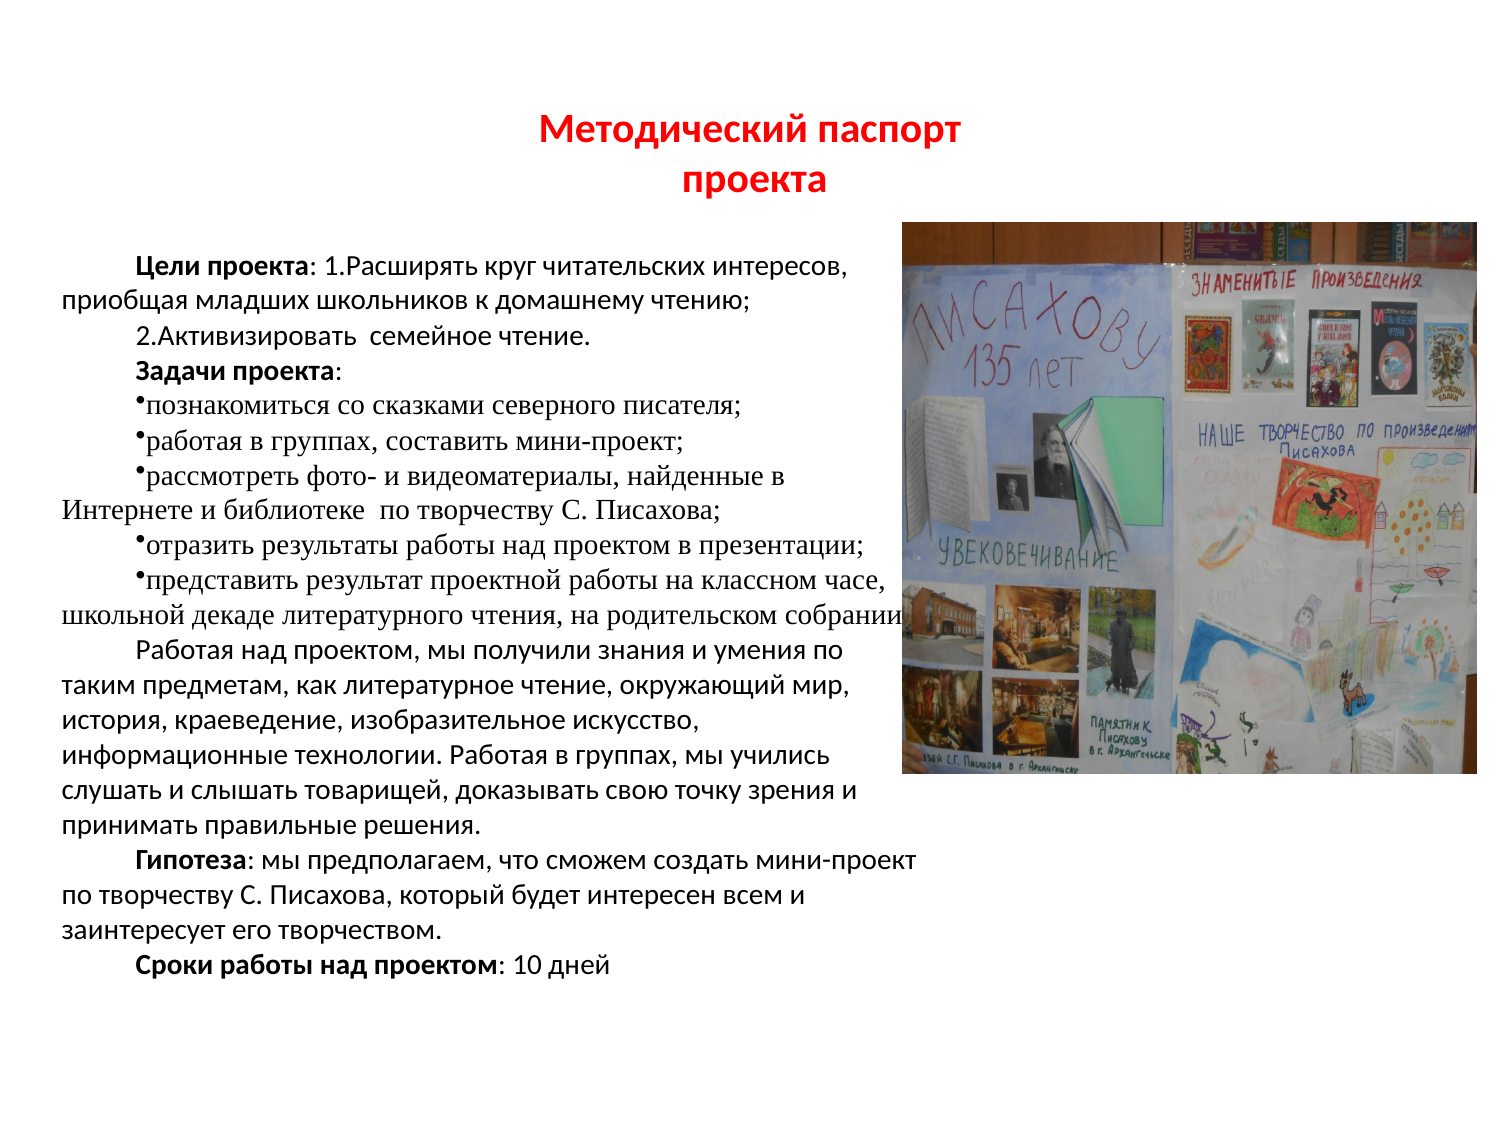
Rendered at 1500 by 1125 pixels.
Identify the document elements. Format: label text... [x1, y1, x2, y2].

picture [902, 222, 1477, 774]
text_box Методический паспорт проекта [421, 93, 1079, 209]
text_box Цели проекта: 1.Расширять круг читательских интересов, приобщая младших школьников к домашнему чтению; 2.Активизировать семейное чтение. Задачи проекта: познакомиться со сказками северного писателя; работая в группах, составить мини-проект; рассмотреть фото- и видеоматериалы, найденные в Интернете и библиотеке по творчеству С. Писахова; отразить результаты работы над проектом в презентации; представить результат проектной работы на классном часе, школьной декаде литературного чтения, на родительском собрании. Работая над проектом, мы получили знания и умения по таким предметам, как литературное чтение, окружающий мир, история, краеведение, изобразительное искусство, информационные технологии. Работая в группах, мы учились слушать и слышать товарищей, доказывать свою точку зрения и принимать правильные решения. Гипотеза: мы предполагаем, что сможем создать мини-проект по творчеству С. Писахова, который будет интересен всем и заинтересует его творчеством. Сроки работы над проектом: 10 дней [46, 238, 938, 988]
